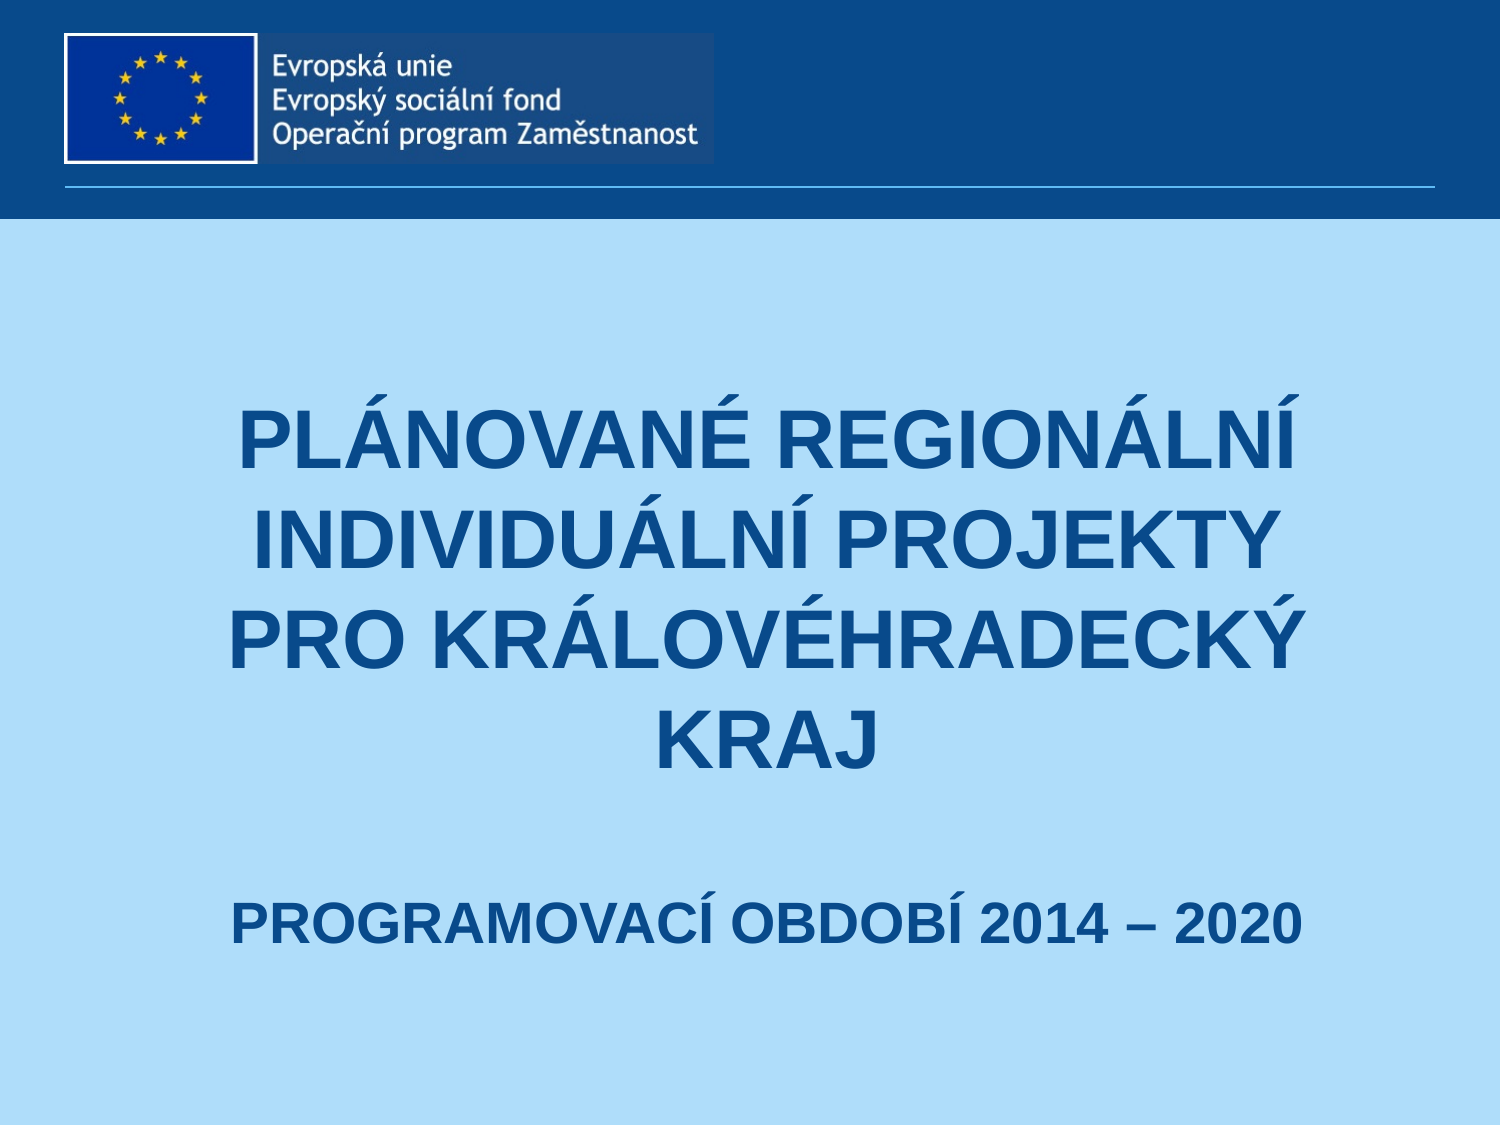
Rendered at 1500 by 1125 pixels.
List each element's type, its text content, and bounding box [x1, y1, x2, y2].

title Plánované regionální individuální projekty Pro Královéhradecký kraj programovací období 2014 – 2020 [171, 385, 1365, 587]
picture [64, 33, 714, 164]
